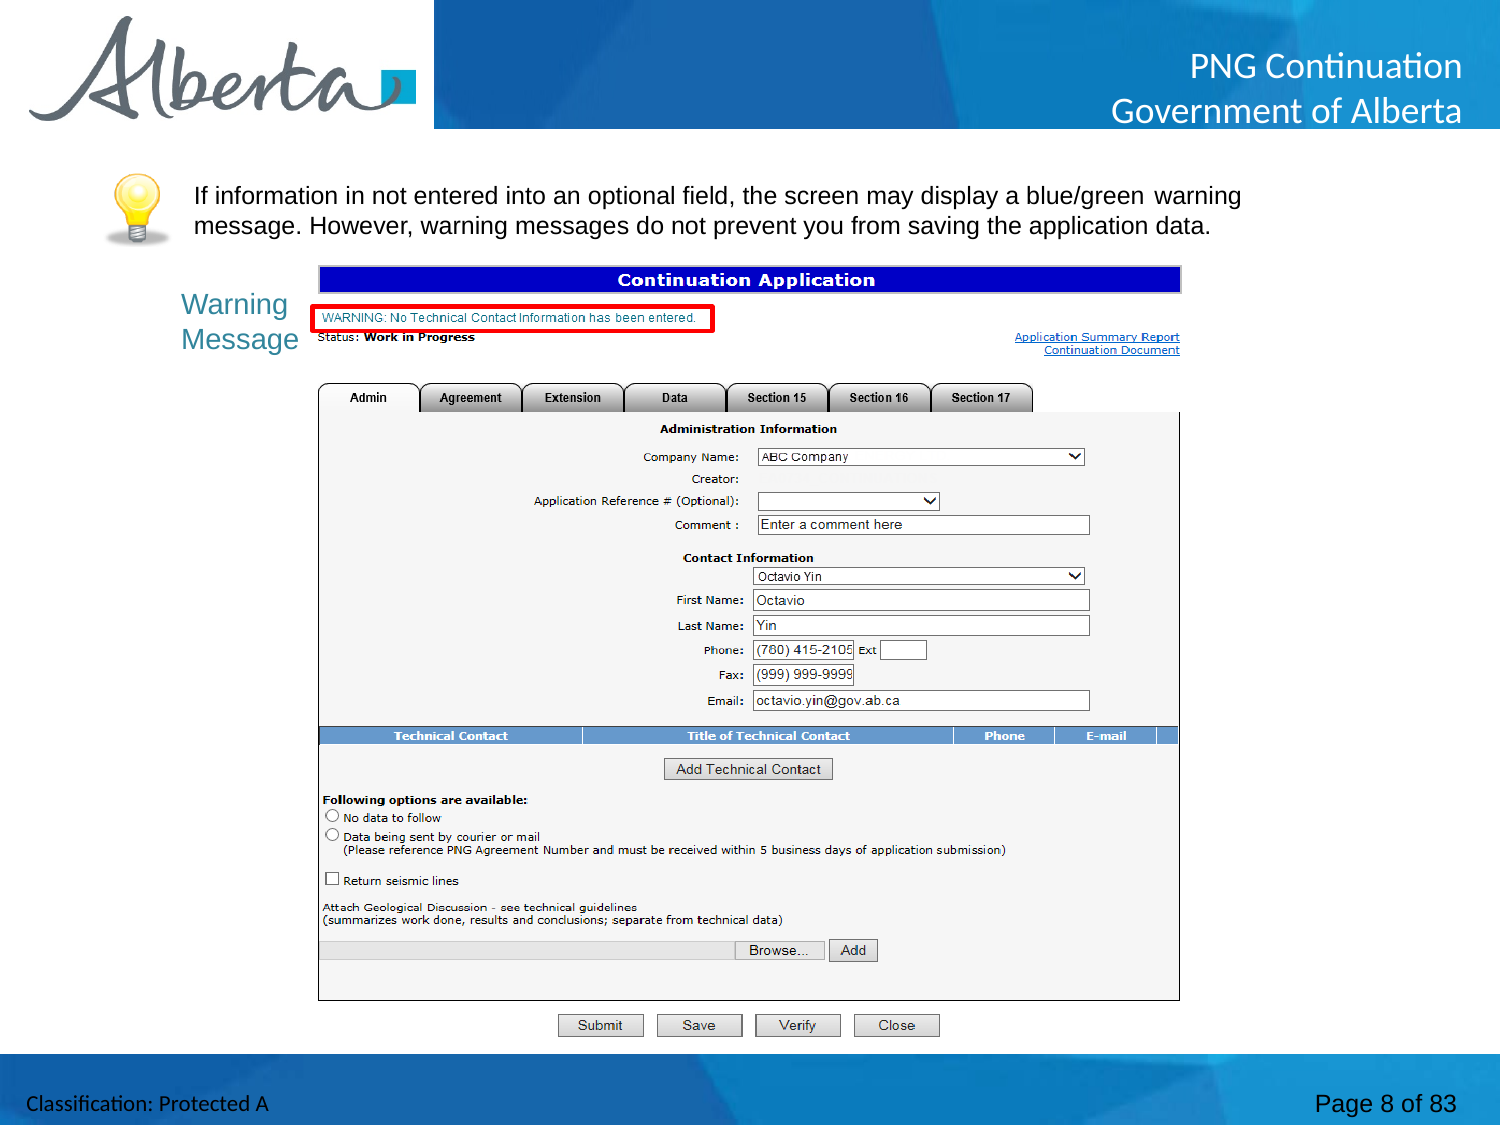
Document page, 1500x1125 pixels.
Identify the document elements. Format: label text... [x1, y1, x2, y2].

text_box If information in not entered into an optional field, the screen may display a blue/green warning message. However, warning messages do not prevent you from saving the application data. [179, 171, 1280, 247]
picture [312, 258, 1187, 1039]
picture [434, 0, 1500, 129]
text_box Warning Message [179, 285, 307, 356]
picture [29, 16, 416, 121]
picture [97, 172, 177, 247]
picture [0, 1054, 1500, 1125]
